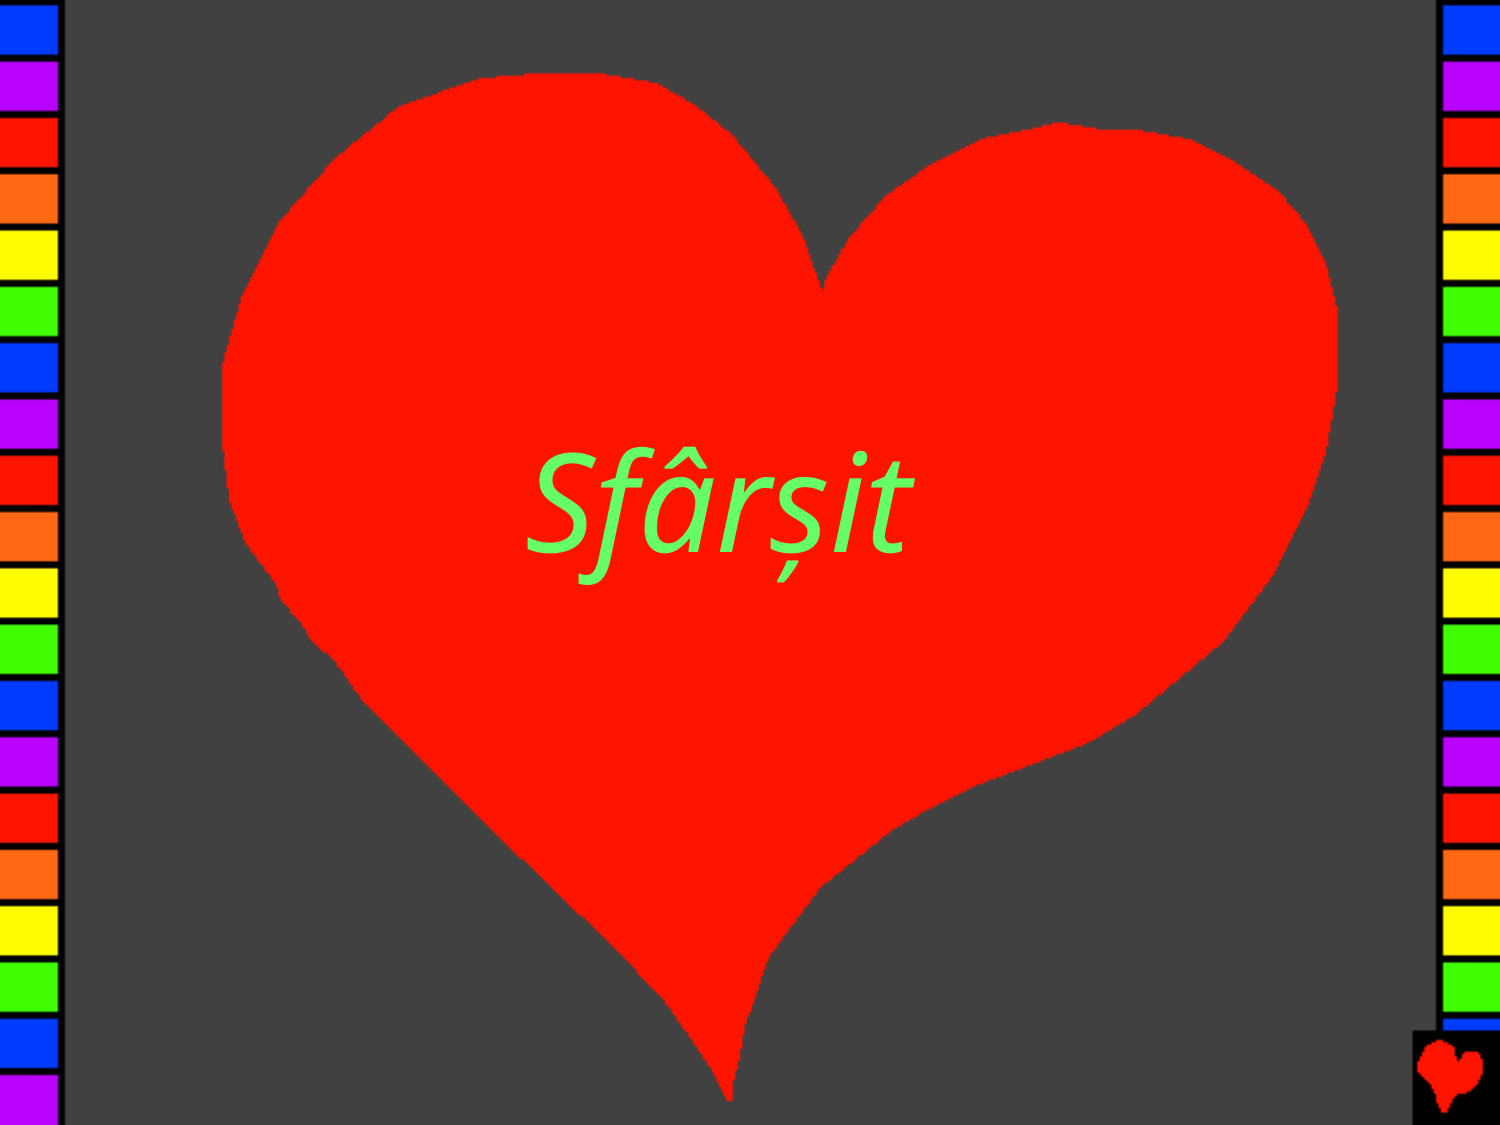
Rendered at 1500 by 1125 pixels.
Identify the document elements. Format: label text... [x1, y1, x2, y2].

text_box [0, 0, 1500, 1125]
title Sfârșit [525, 412, 1107, 603]
